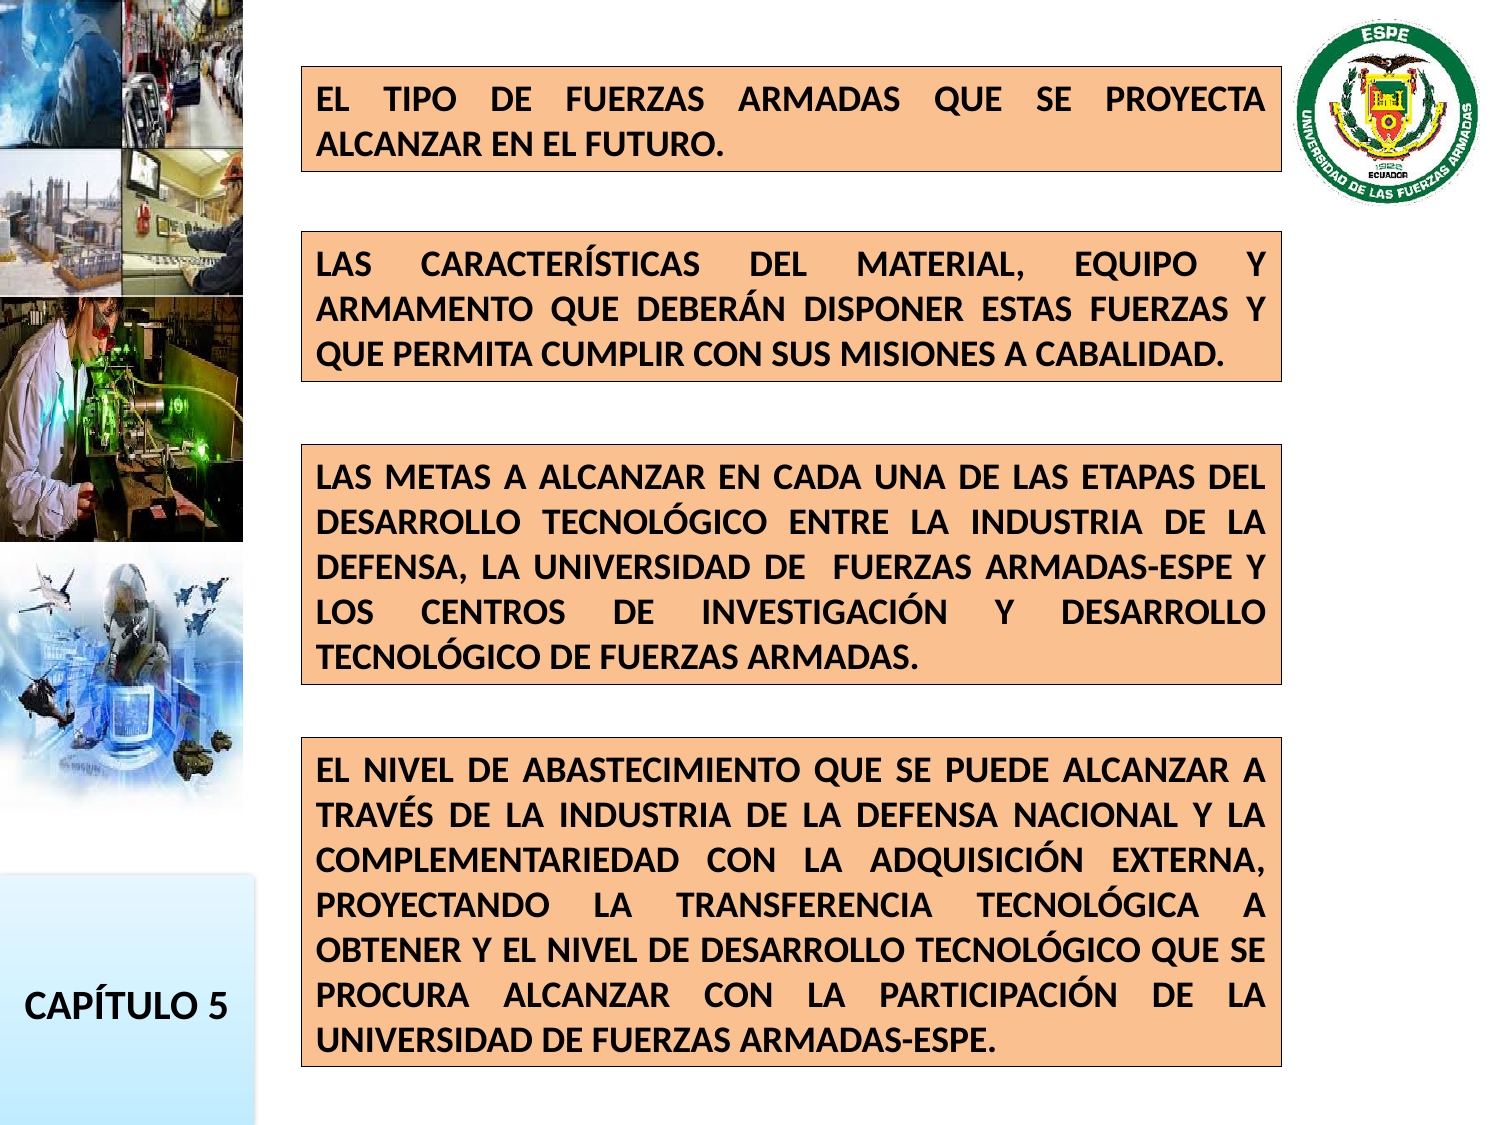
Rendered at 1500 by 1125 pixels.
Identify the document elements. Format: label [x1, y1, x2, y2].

text_box [0, 0, 1480, 1125]
